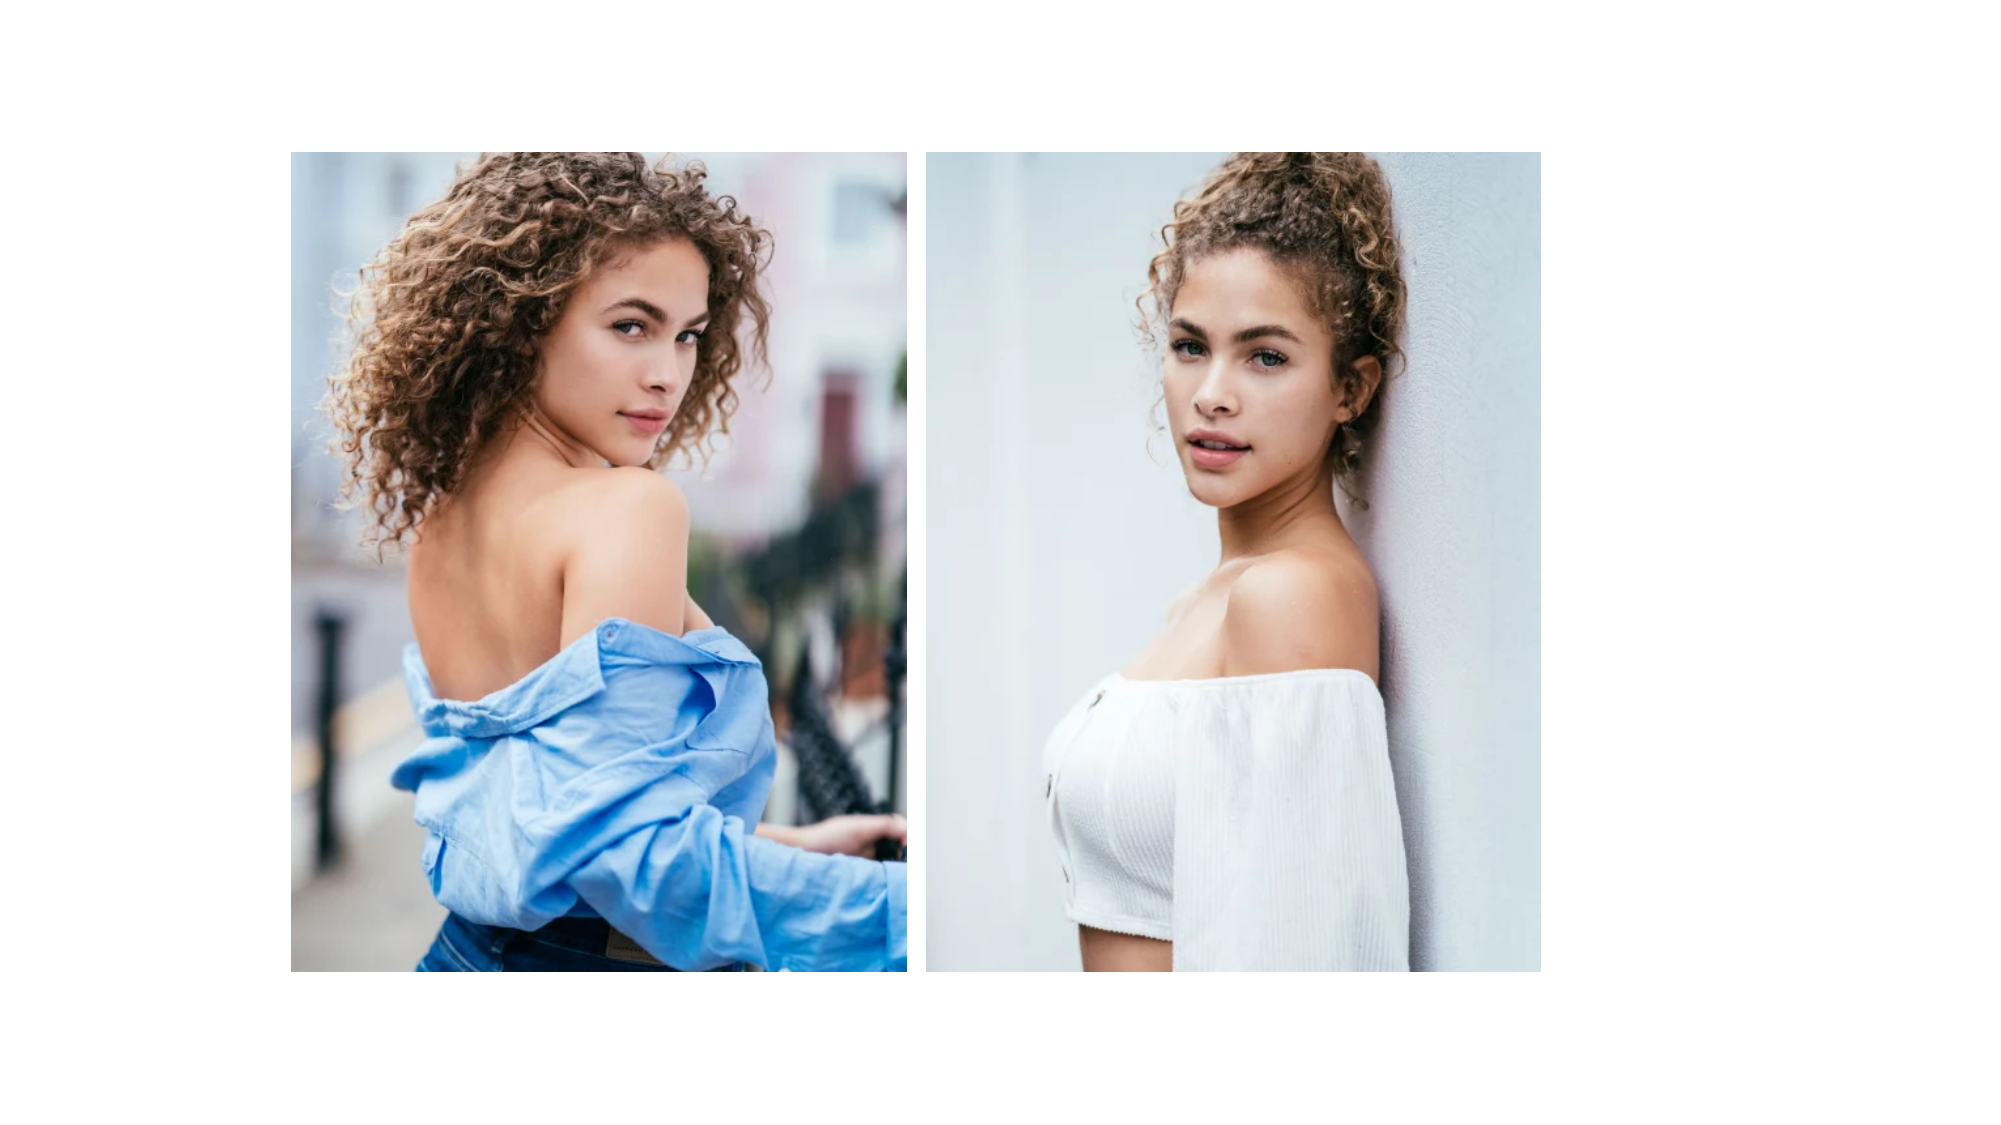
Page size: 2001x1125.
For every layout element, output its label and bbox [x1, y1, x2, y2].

picture [926, 152, 1541, 972]
picture [291, 152, 907, 972]
